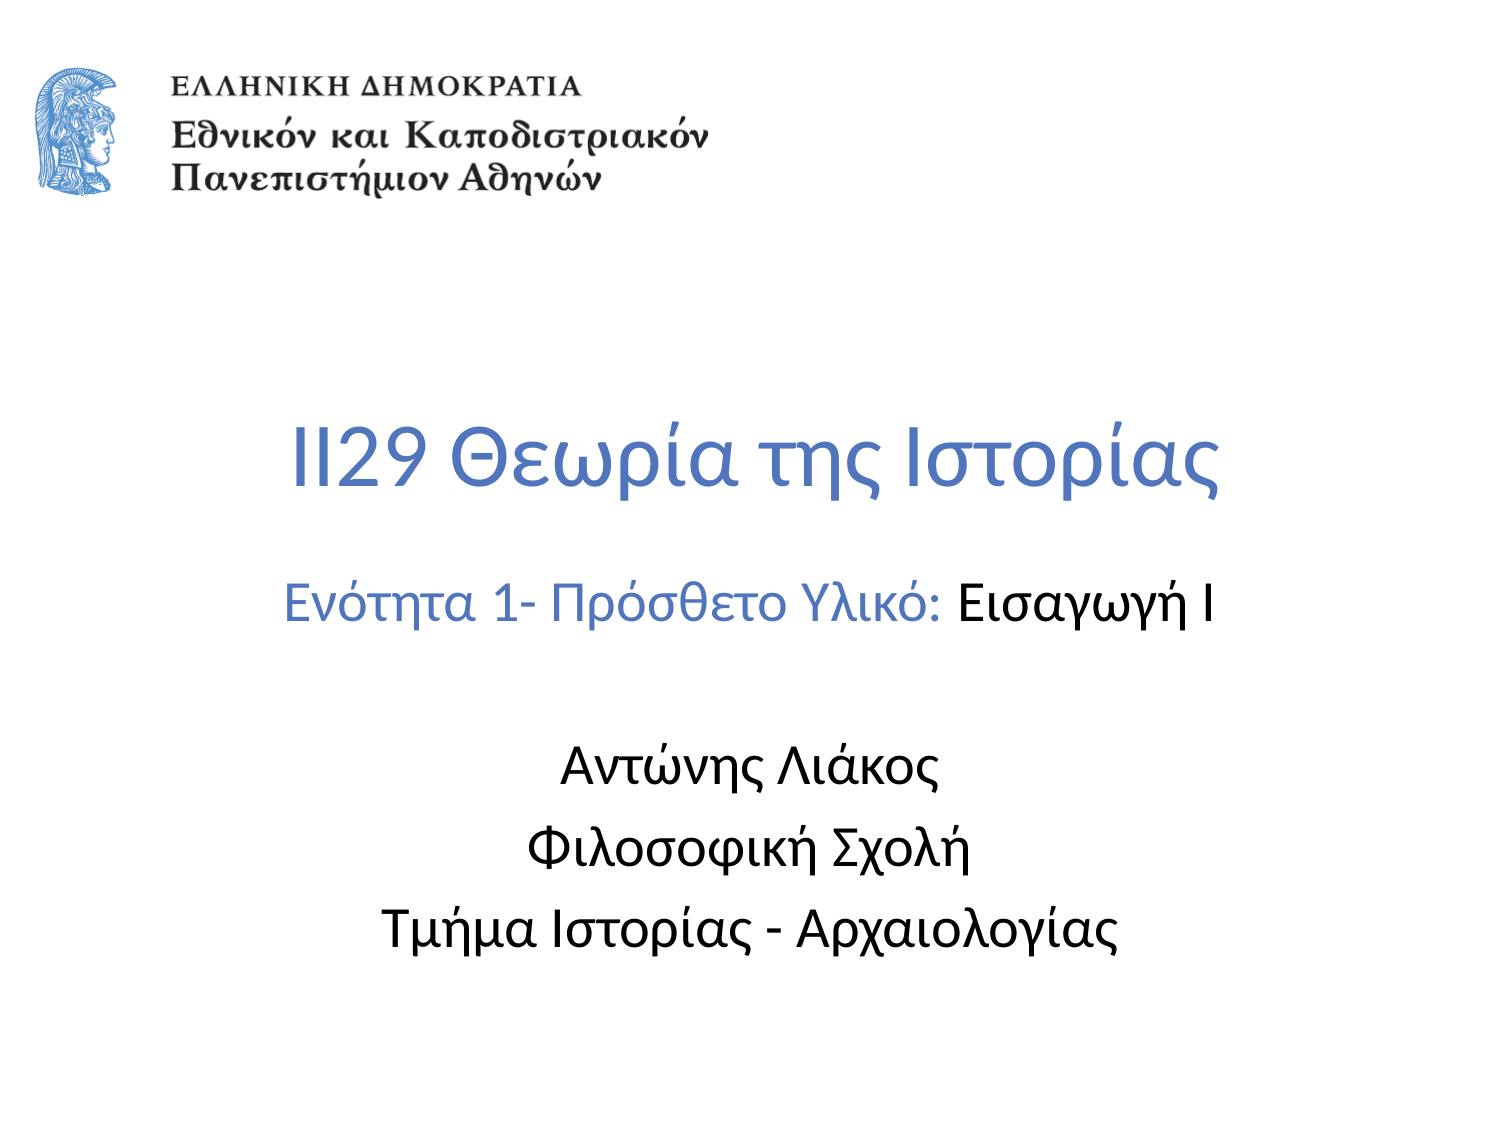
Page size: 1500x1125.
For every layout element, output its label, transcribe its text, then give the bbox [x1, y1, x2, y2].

title II29 Θεωρία της Ιστορίας [76, 329, 1435, 571]
picture [29, 66, 711, 201]
subtitle Ενότητα 1- Πρόσθετο Υλικό: Εισαγωγή Ι Αντώνης Λιάκος Φιλοσοφική Σχολή Τμήμα Ιστορίας - Αρχαιολογίας [112, 555, 1388, 843]
